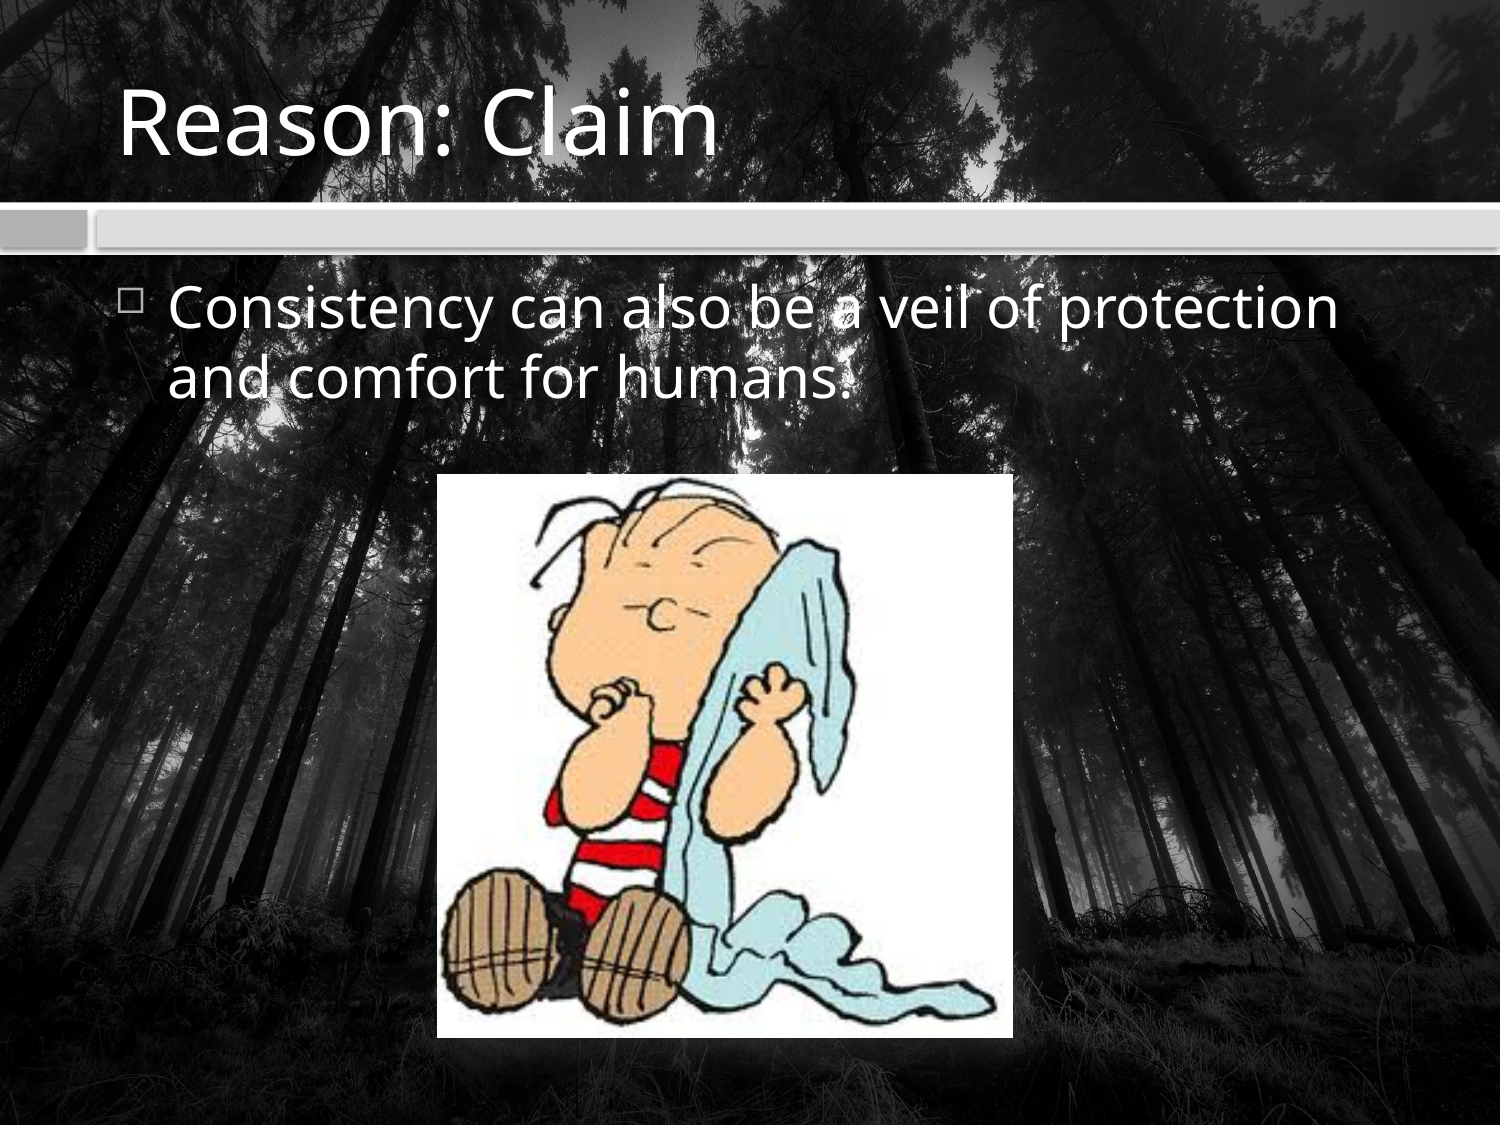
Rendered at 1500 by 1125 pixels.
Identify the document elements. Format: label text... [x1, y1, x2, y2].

picture [0, 255, 1500, 1125]
picture [0, 0, 1500, 202]
title Reason: Claim [100, 37, 1438, 200]
list Consistency can also be a veil of protection and comfort for humans. [100, 262, 1438, 1000]
